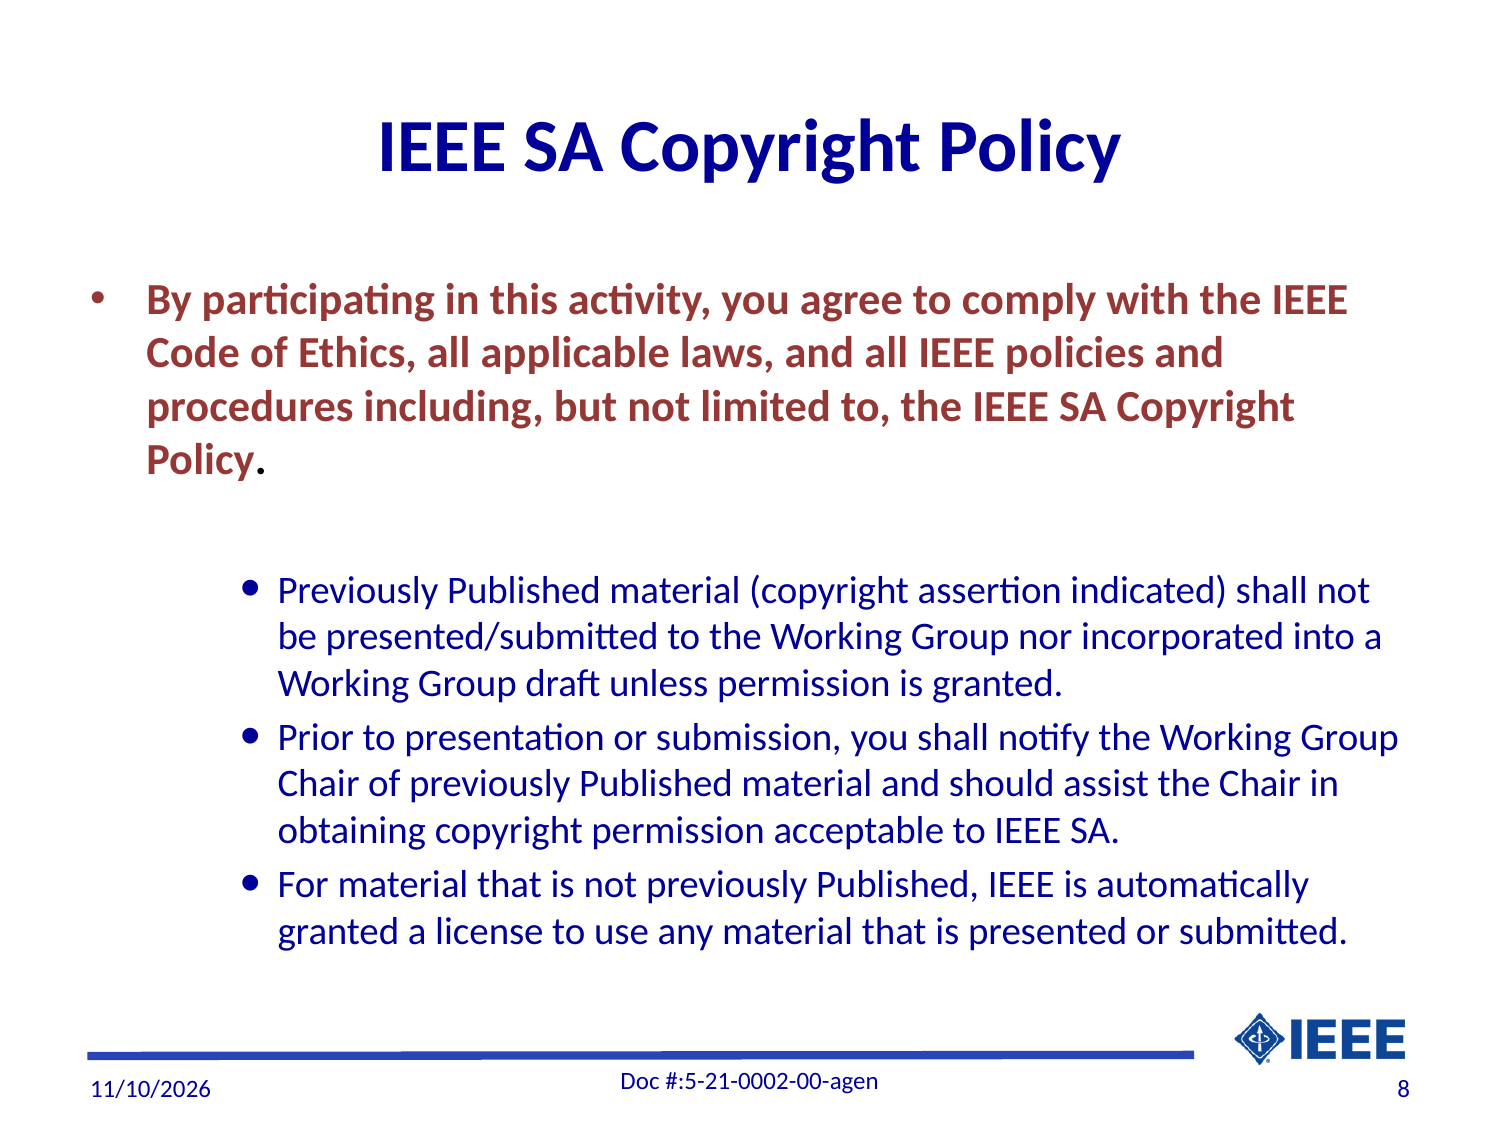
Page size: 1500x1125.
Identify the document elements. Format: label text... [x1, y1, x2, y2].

text_box Doc #:5-21-0002-00-agen [512, 1057, 988, 1118]
title IEEE SA Copyright Policy [75, 74, 1425, 210]
slide_number 8 [1074, 1057, 1425, 1118]
list By participating in this activity, you agree to comply with the IEEE Code of Ethics, all applicable laws, and all IEEE policies and procedures including, but not limited to, the IEEE SA Copyright Policy. Previously Published material (copyright assertion indicated) shall not be presented/submitted to the Working Group nor incorporated into a Working Group draft unless permission is granted. Prior to presentation or submission, you shall notify the Working Group Chair of previously Published material and should assist the Chair in obtaining copyright permission acceptable to IEEE SA. For material that is not previously Published, IEEE is automatically granted a license to use any material that is presented or submitted. [75, 262, 1425, 1005]
text_box 11/1/22 [75, 1057, 425, 1118]
picture [1231, 1011, 1406, 1057]
